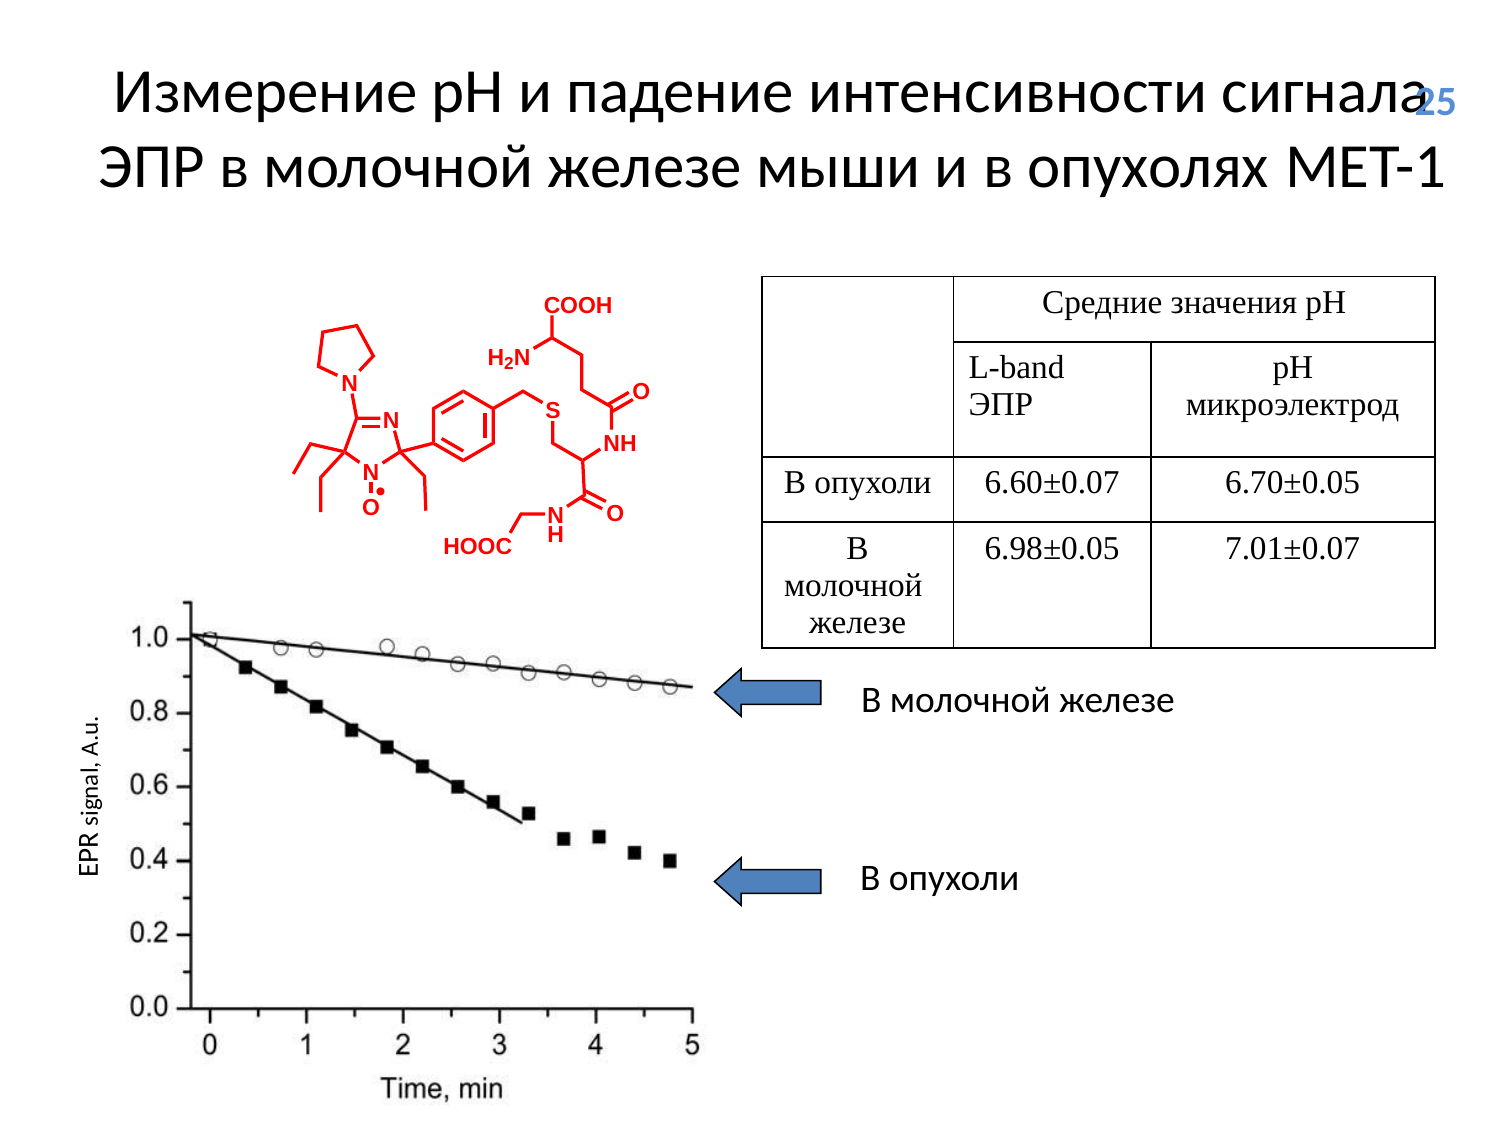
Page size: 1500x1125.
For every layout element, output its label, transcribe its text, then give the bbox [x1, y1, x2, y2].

table_header [763, 277, 953, 456]
table_cell 6.60±0.07 [954, 458, 1150, 521]
table_cell 6.70±0.05 [1152, 458, 1434, 521]
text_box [288, 290, 656, 556]
table_cell В опухоли [763, 458, 953, 521]
table_cell 7.01±0.07 [1152, 523, 1434, 647]
table_cell pH микроэлектрод [1152, 343, 1434, 456]
table_cell 6.98±0.05 [954, 523, 1150, 596]
text_box 25 [1399, 66, 1473, 132]
title Измерение рН и падение интенсивности сигнала ЭПР в молочной железе мыши и в опухолях MET-1 [75, 31, 1471, 219]
table_cell В молочной железе [763, 523, 953, 596]
table_cell L-band ЭПР [954, 343, 1150, 456]
table_header Средние значения рН [954, 277, 1434, 341]
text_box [61, 597, 1193, 1109]
